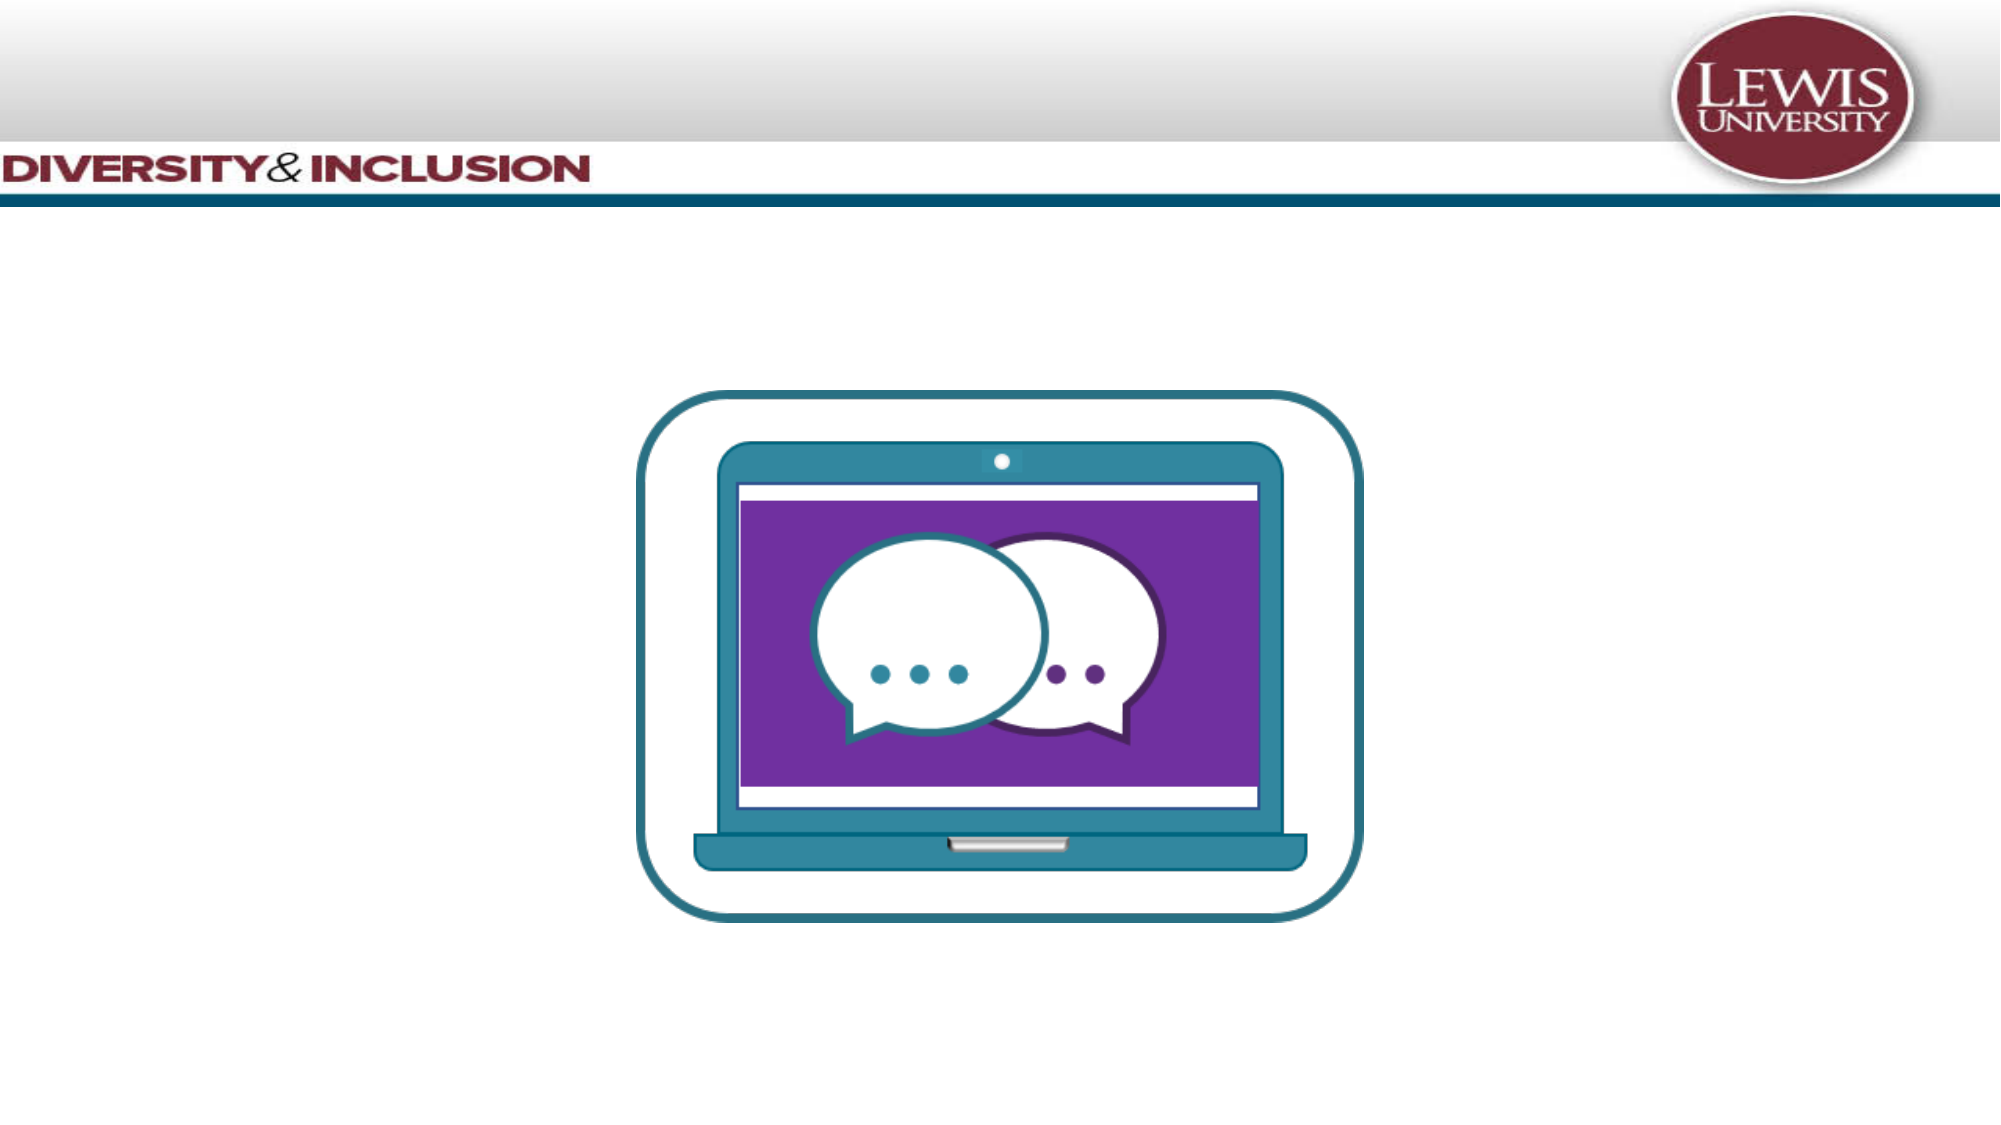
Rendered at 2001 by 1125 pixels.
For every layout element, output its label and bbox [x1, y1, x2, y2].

list [636, 389, 1364, 923]
picture [0, 0, 2000, 195]
